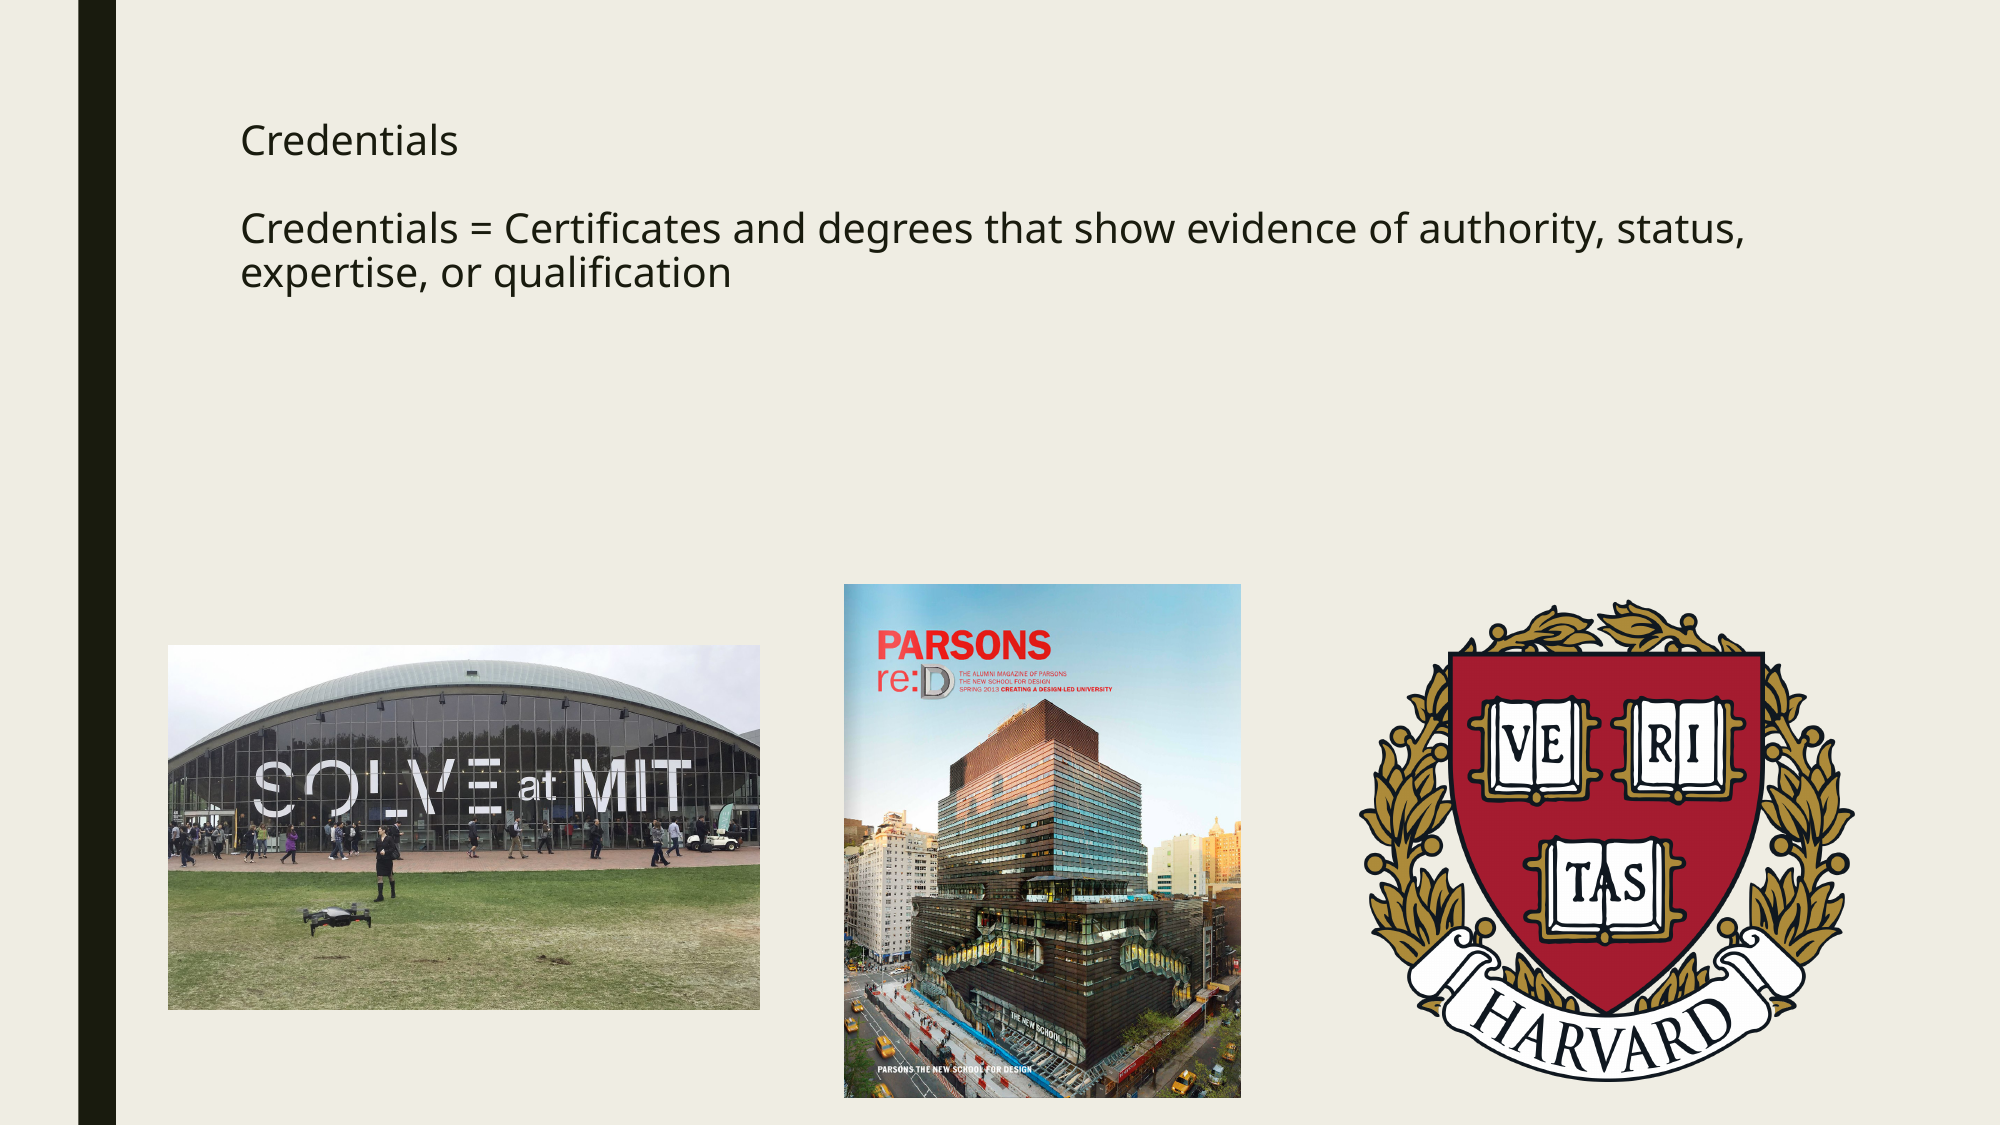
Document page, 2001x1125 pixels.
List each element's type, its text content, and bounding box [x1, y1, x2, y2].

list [844, 584, 1241, 1098]
title Credentials Credentials = Certificates and degrees that show evidence of authority, status, expertise, or qualification [225, 112, 1800, 357]
picture [167, 645, 760, 1010]
picture [1357, 598, 1857, 1084]
